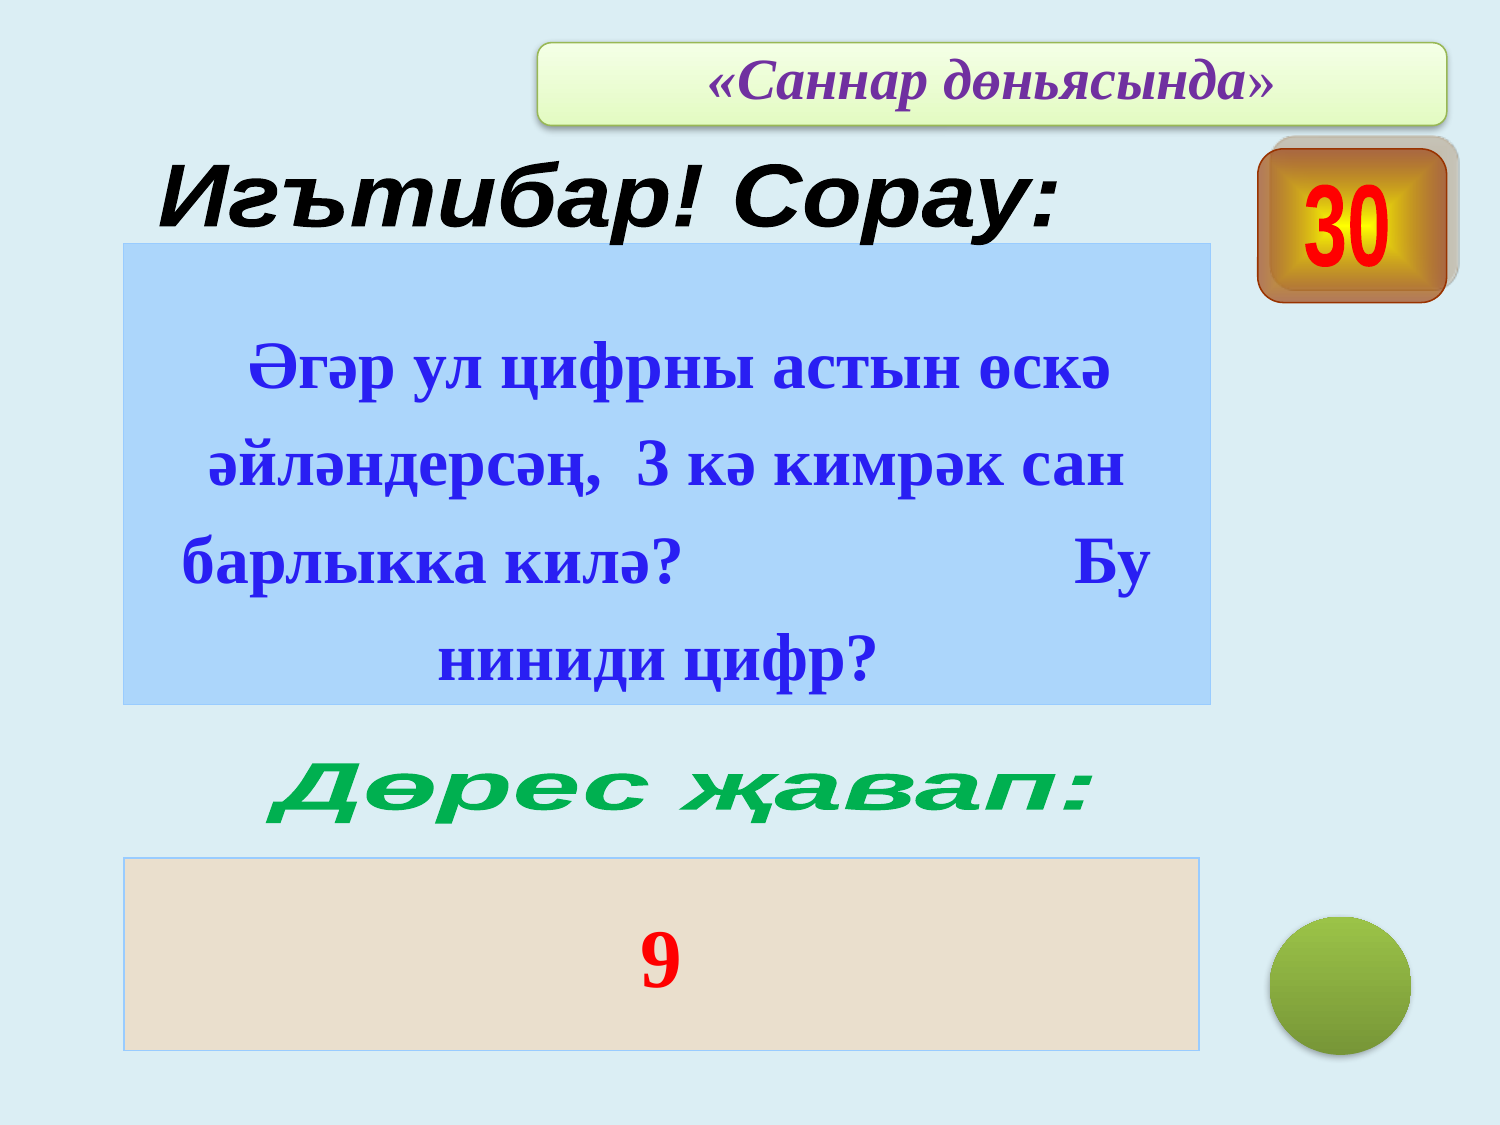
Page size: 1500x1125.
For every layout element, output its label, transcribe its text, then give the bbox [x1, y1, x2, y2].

text_box [1269, 916, 1412, 1055]
text_box [1257, 148, 1447, 303]
subtitle Әгәр ул цифрны астын өскә әйләндерсәң, 3 кә кимрәк сан барлыкка килә? Бу ниниди цифр? [123, 243, 1211, 705]
text_box 9 [123, 857, 1199, 1051]
text_box «Саннар дөньясында» [536, 41, 1448, 127]
